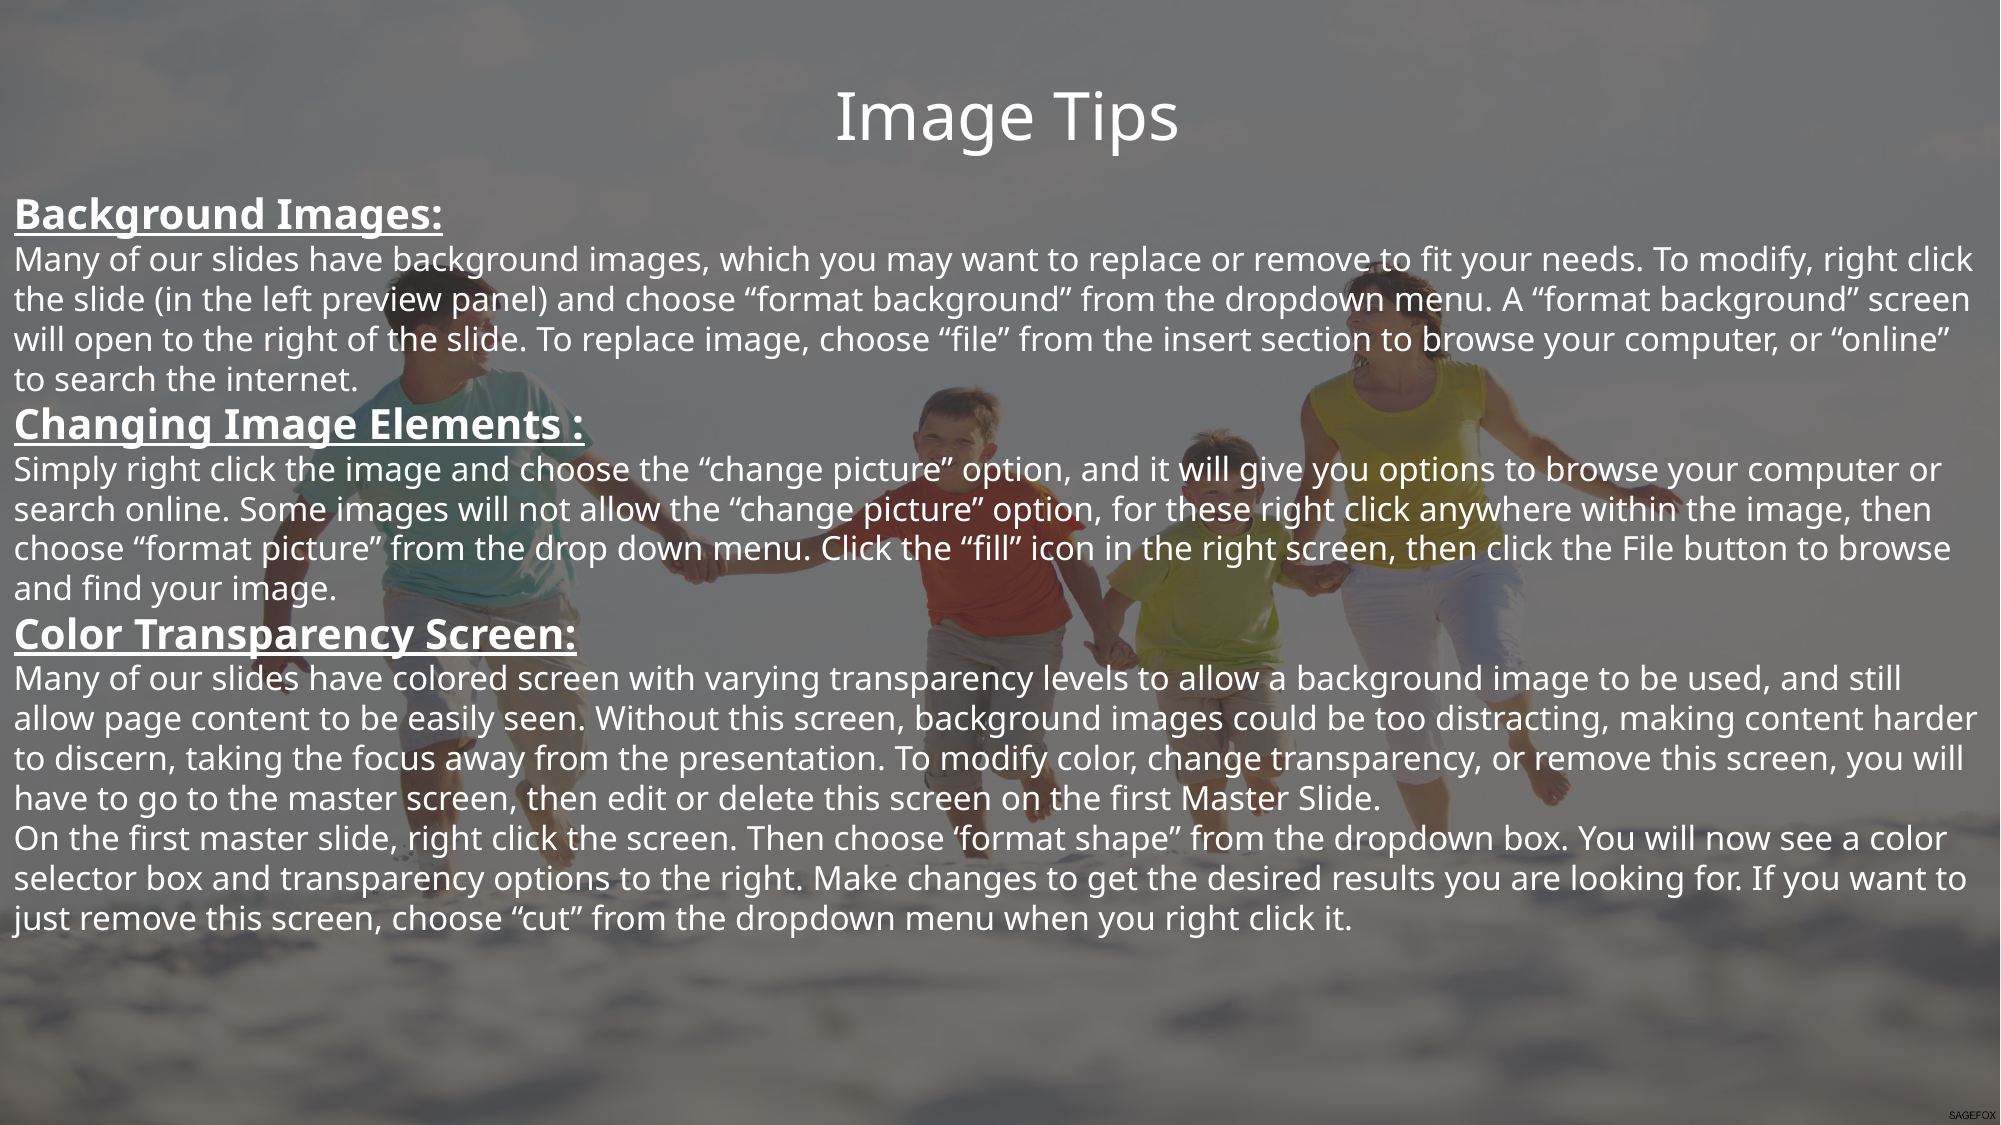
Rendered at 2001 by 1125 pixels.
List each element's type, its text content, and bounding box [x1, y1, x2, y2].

text_box Background Images: Many of our slides have background images, which you may want to replace or remove to fit your needs. To modify, right click the slide (in the left preview panel) and choose “format background” from the dropdown menu. A “format background” screen will open to the right of the slide. To replace image, choose “file” from the insert section to browse your computer, or “online” to search the internet. Changing Image Elements : Simply right click the image and choose the “change picture” option, and it will give you options to browse your computer or search online. Some images will not allow the “change picture” option, for these right click anywhere within the image, then choose “format picture” from the drop down menu. Click the “fill” icon in the right screen, then click the File button to browse and find your image. Color Transparency Screen: Many of our slides have colored screen with varying transparency levels to allow a background image to be used, and still allow page content to be easily seen. Without this screen, background images could be too distracting, making content harder to discern, taking the focus away from the presentation. To modify color, change transparency, or remove this screen, you will have to go to the master screen, then edit or delete this screen on the first Master Slide. On the first master slide, right click the screen. Then choose ‘format shape” from the dropdown box. You will now see a color selector box and transparency options to the right. Make changes to get the desired results you are looking for. If you want to just remove this screen, choose “cut” from the dropdown menu when you right click it. [0, 0, 2000, 1125]
title Image Tips [597, 59, 1420, 177]
